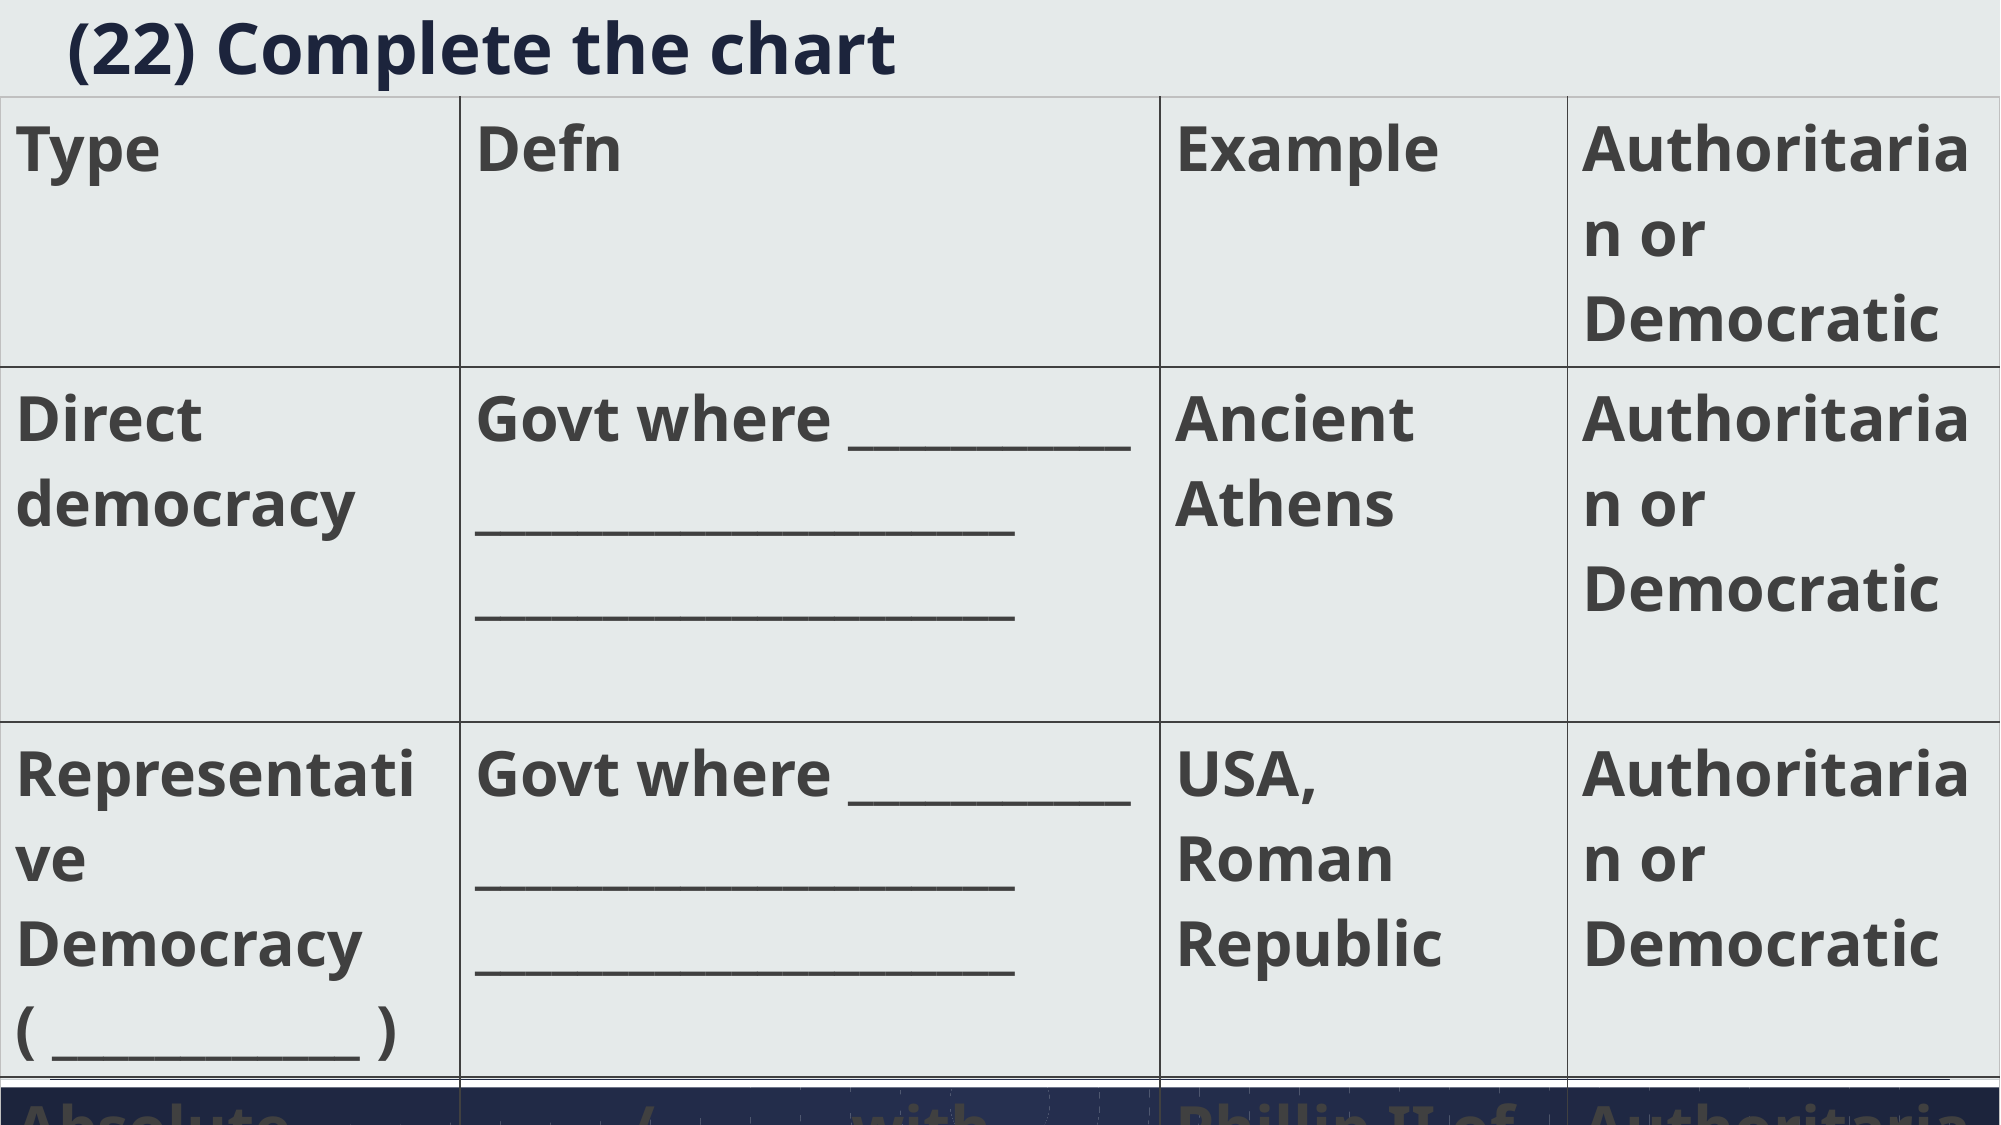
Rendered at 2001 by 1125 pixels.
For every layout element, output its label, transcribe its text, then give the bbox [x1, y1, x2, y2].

table_cell Representative Democracy ( ____________ ) [1, 723, 459, 1076]
table_cell USA, Roman Republic [1161, 723, 1567, 1076]
table_cell Ancient Athens [1161, 368, 1567, 721]
table_header Type [1, 98, 459, 366]
table_cell Direct democracy [1, 368, 459, 721]
table_cell Authoritarian or Democratic [1568, 368, 1999, 721]
table_header Defn [461, 98, 1159, 366]
table_cell Authoritarian or Democratic [1568, 1078, 1999, 1125]
table_header Authoritarian or Democratic [1568, 98, 1999, 366]
table_cell Govt where ___________ _____________________ _____________________ [461, 723, 1159, 1076]
table_cell Authoritarian or Democratic [1568, 723, 1999, 1076]
table_cell Govt where ___________ _____________________ _____________________ [461, 368, 1159, 721]
table_header Example [1161, 98, 1567, 366]
table_cell ______/_______ with ________ power; power is __________ [461, 1078, 1159, 1125]
title (22) Complete the chart [52, 0, 1906, 96]
table_cell Absolute Monarchy [1, 1078, 459, 1125]
table_cell Phillip II of Spain, Louis XIV of France [1161, 1078, 1567, 1125]
